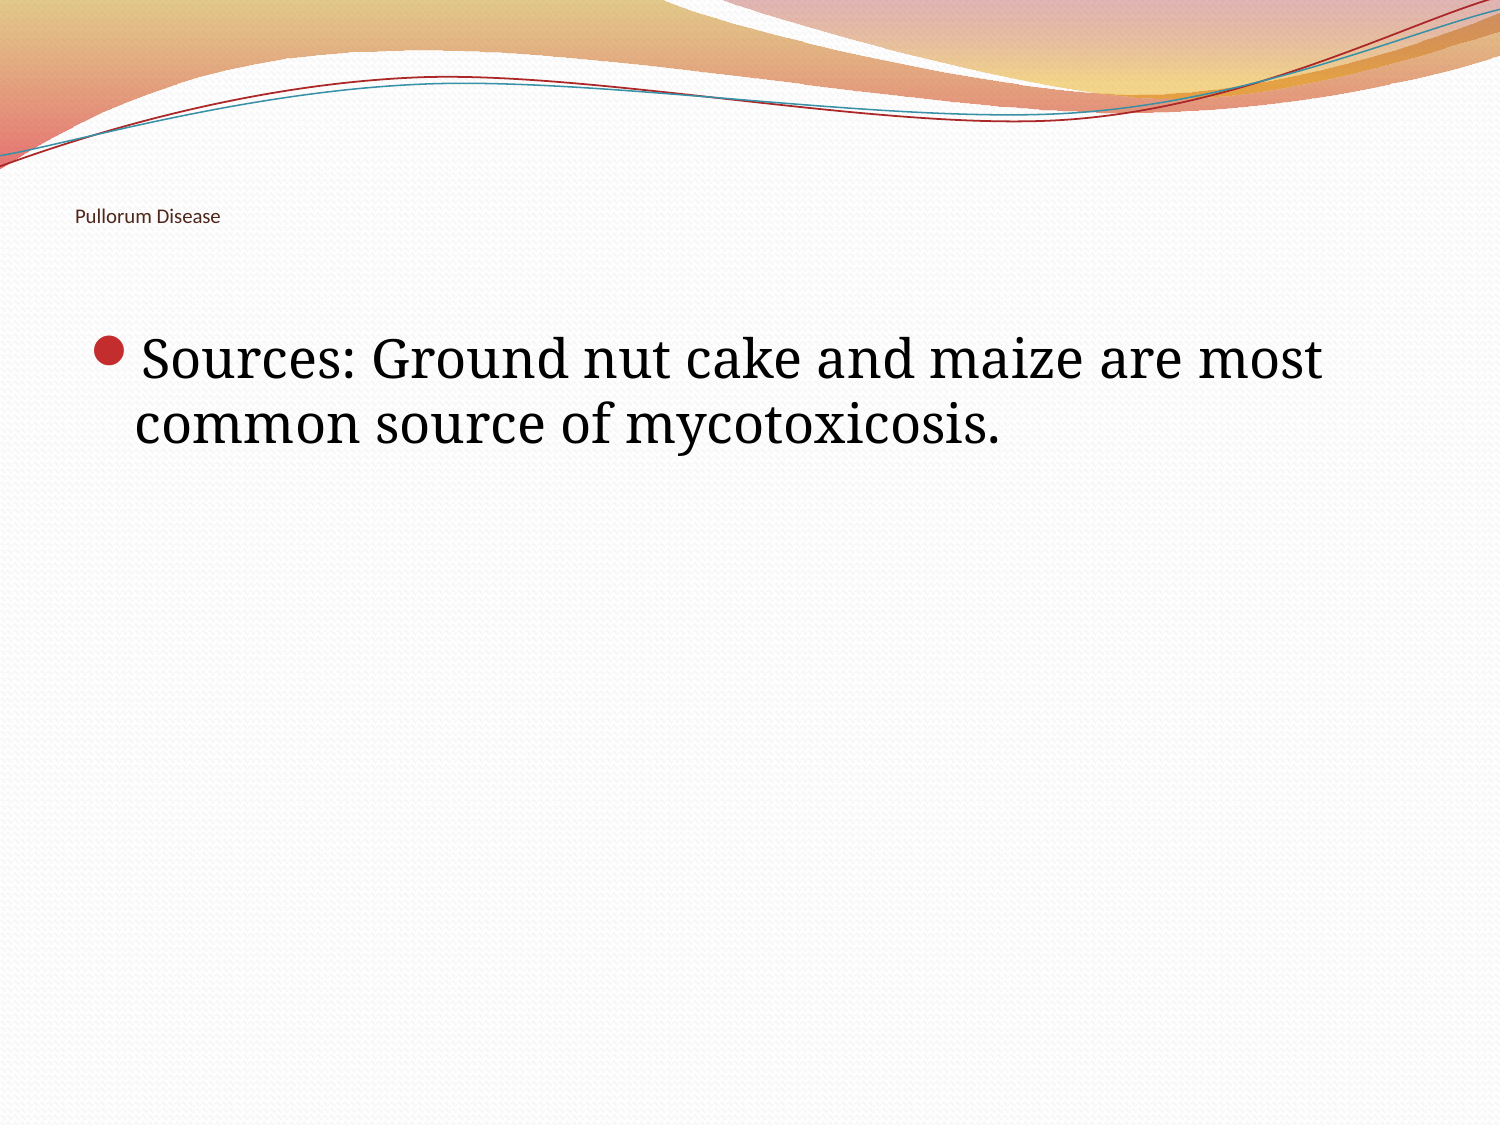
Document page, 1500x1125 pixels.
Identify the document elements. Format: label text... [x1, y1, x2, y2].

title Pullorum Disease [75, 115, 1425, 303]
list Sources: Ground nut cake and maize are most common source of mycotoxicosis. [75, 317, 1425, 1038]
